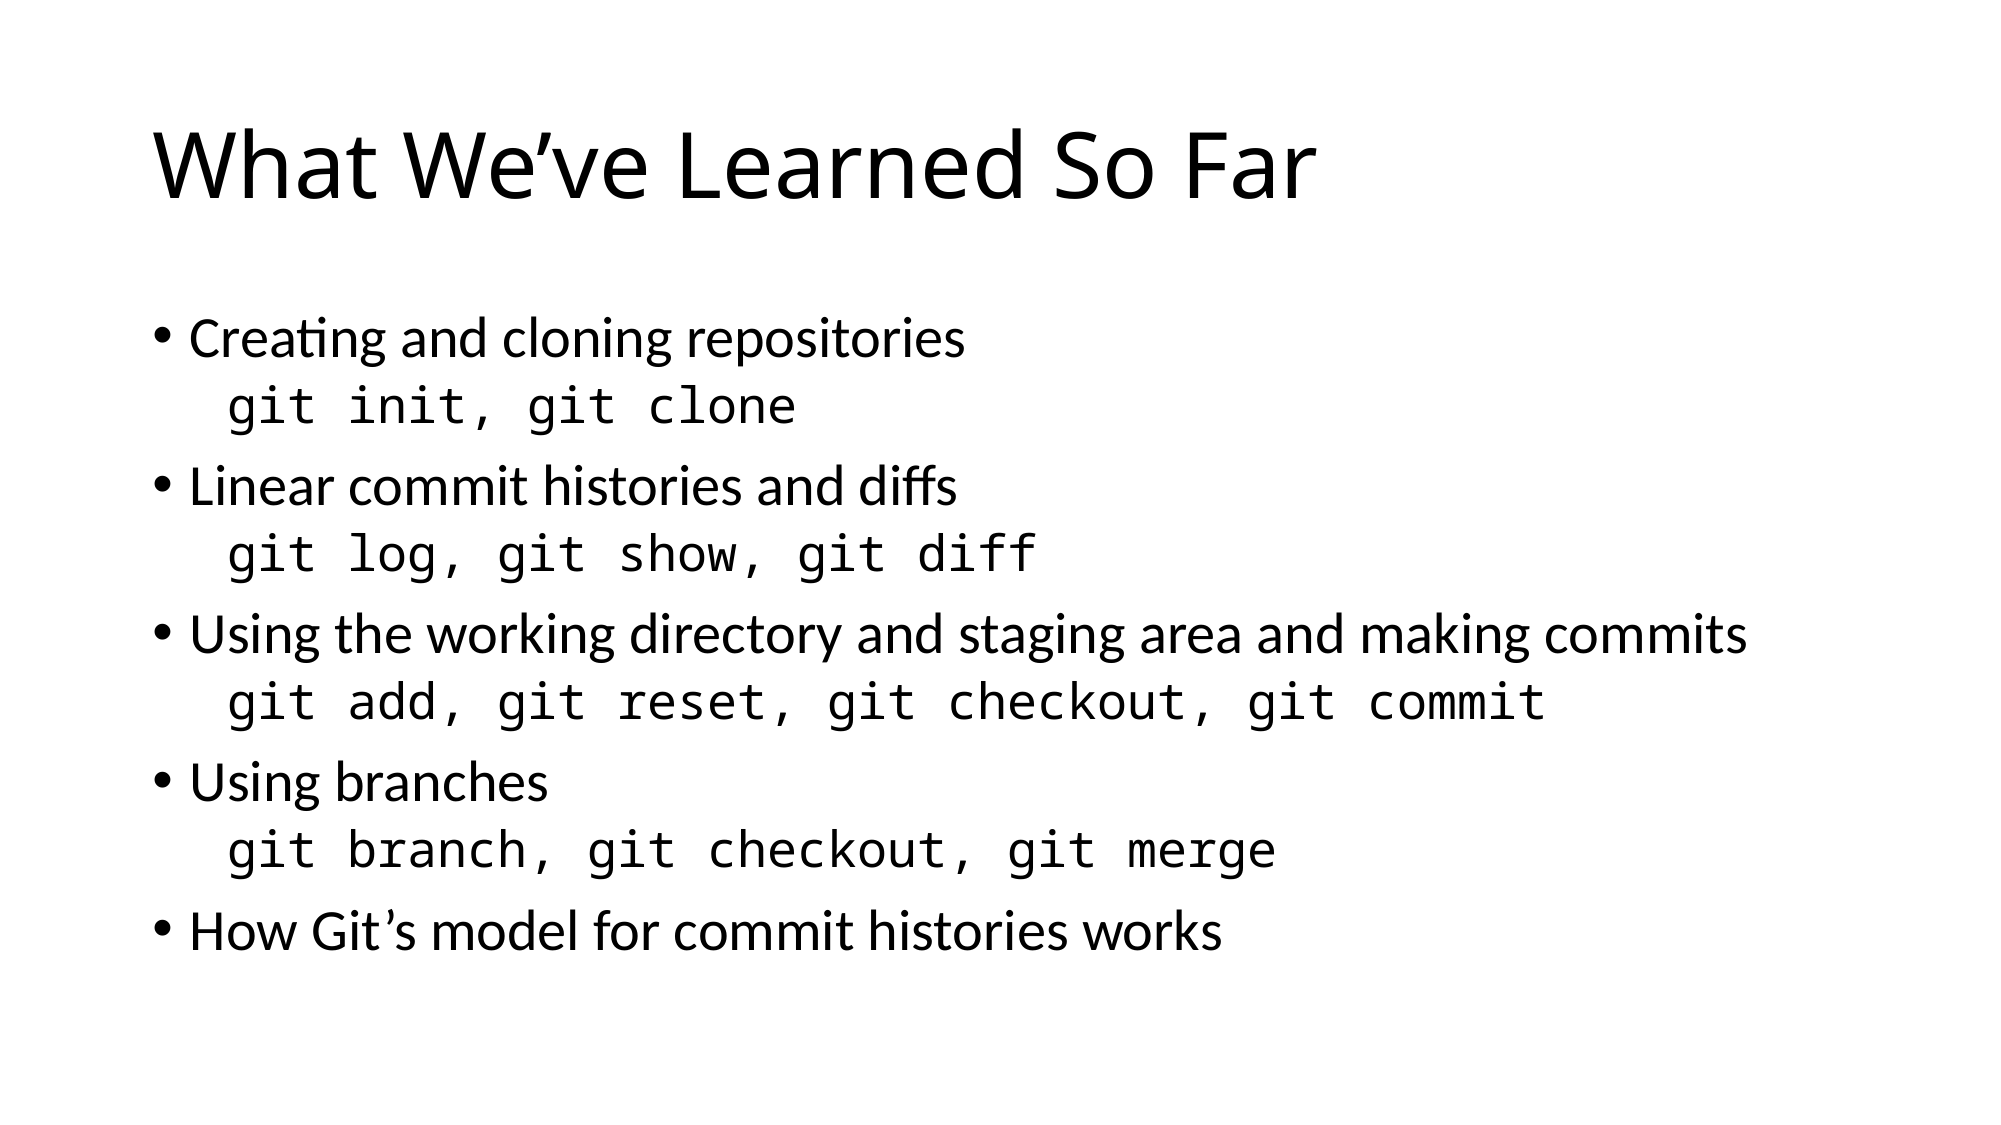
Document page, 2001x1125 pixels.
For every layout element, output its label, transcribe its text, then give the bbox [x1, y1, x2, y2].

title What We’ve Learned So Far [137, 59, 1863, 278]
list Creating and cloning repositories git init, git clone Linear commit histories and diffs git log, git show, git diff Using the working directory and staging area and making commits git add, git reset, git checkout, git commit Using branches git branch, git checkout, git merge How Git’s model for commit histories works [137, 299, 1863, 1014]
